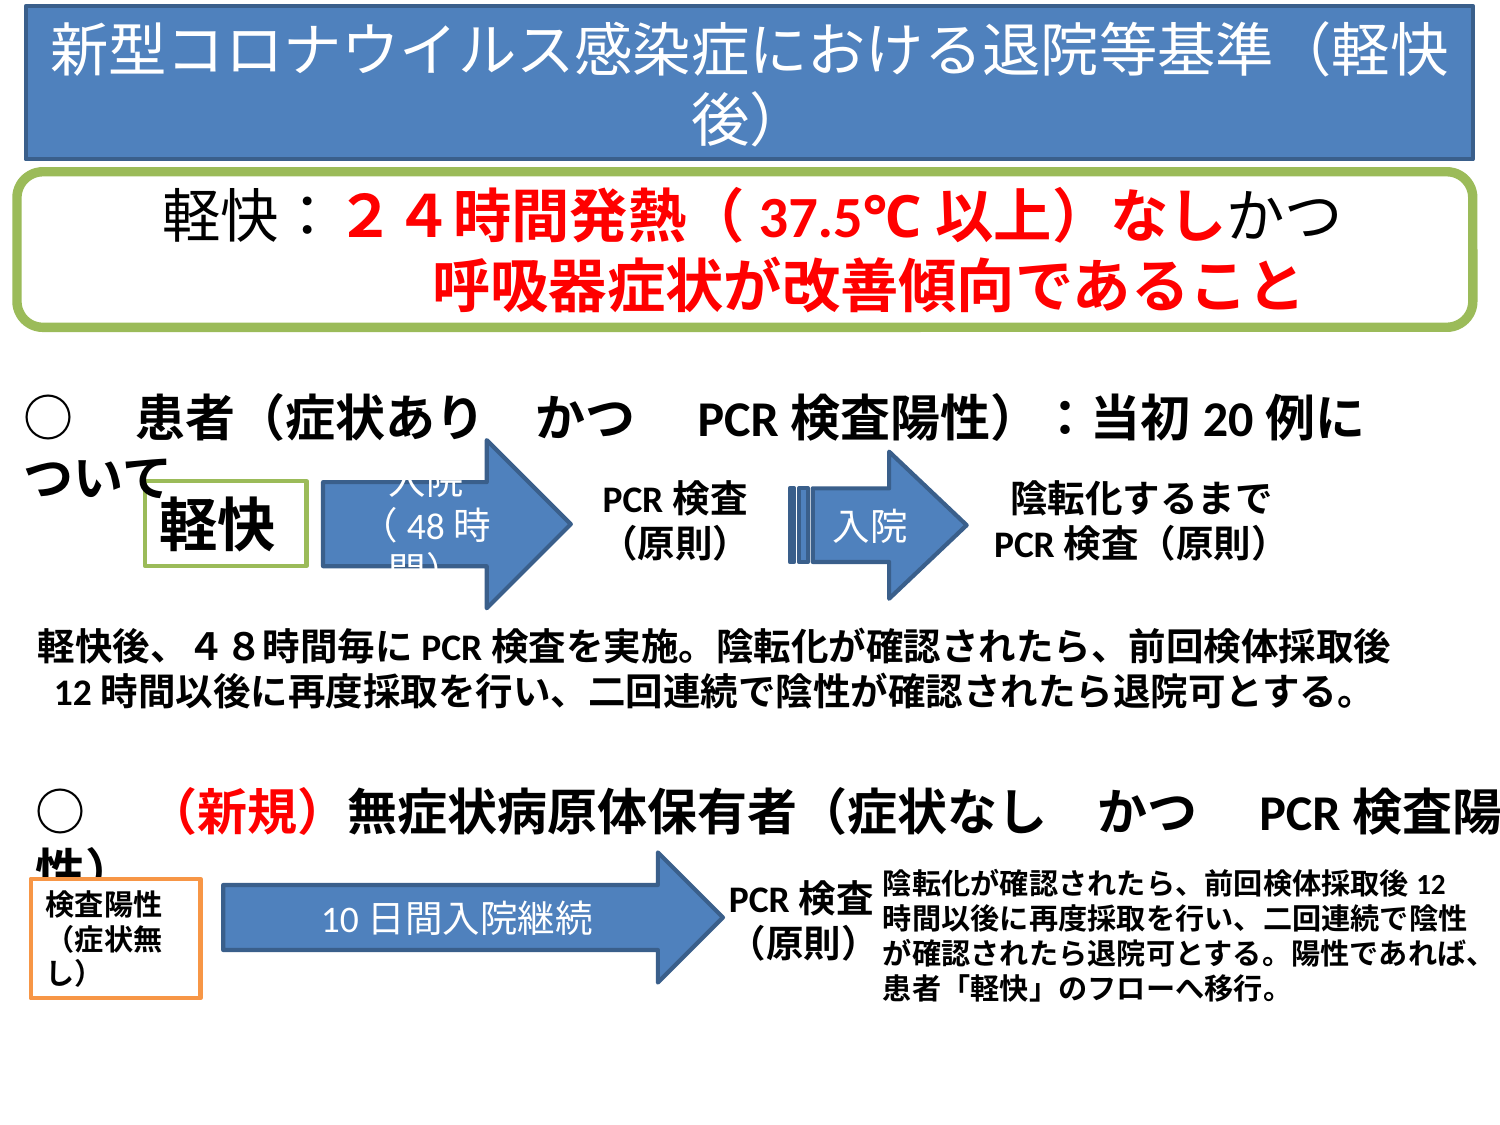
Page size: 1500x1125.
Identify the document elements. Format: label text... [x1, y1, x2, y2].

text_box 軽快：２４時間発熱（37.5℃以上）なしかつ 呼吸器症状が改善傾向であること [14, 169, 1475, 330]
text_box 軽快後、４８時間毎にPCR検査を実施。陰転化が確認されたら、前回検体採取後 12時間以後に再度採取を行い、二回連続で陰性が確認されたら退院可とする。 [22, 615, 1406, 721]
text_box 入院 （48時間） [320, 515, 573, 611]
title 新型コロナウイルス感染症における退院等基準（軽快後） [24, 4, 1475, 161]
text_box 軽快 [143, 515, 309, 568]
text_box 10日間入院継続 [221, 850, 726, 985]
text_box 検査陽性 （症状無し） [29, 877, 203, 1000]
text_box 陰転化するまで PCR検査（原則） [979, 467, 1304, 573]
text_box 入院 [797, 449, 969, 601]
text_box PCR検査 （原則） [714, 867, 868, 973]
text_box ○ （新規）無症状病原体保有者（症状なし かつ PCR検査陽性） [20, 772, 1500, 908]
text_box ○ 患者（症状あり かつ PCR検査陽性）：当初20例について [8, 379, 1414, 515]
text_box PCR検査 （原則） [585, 515, 765, 572]
text_box 陰転化が確認されたら、前回検体採取後12時間以後に再度採取を行い、二回連続で陰性が確認されたら退院可とする。陽性であれば、患者「軽快」のフローへ移行。 [868, 857, 1489, 1013]
text_box 入院 [788, 486, 796, 564]
